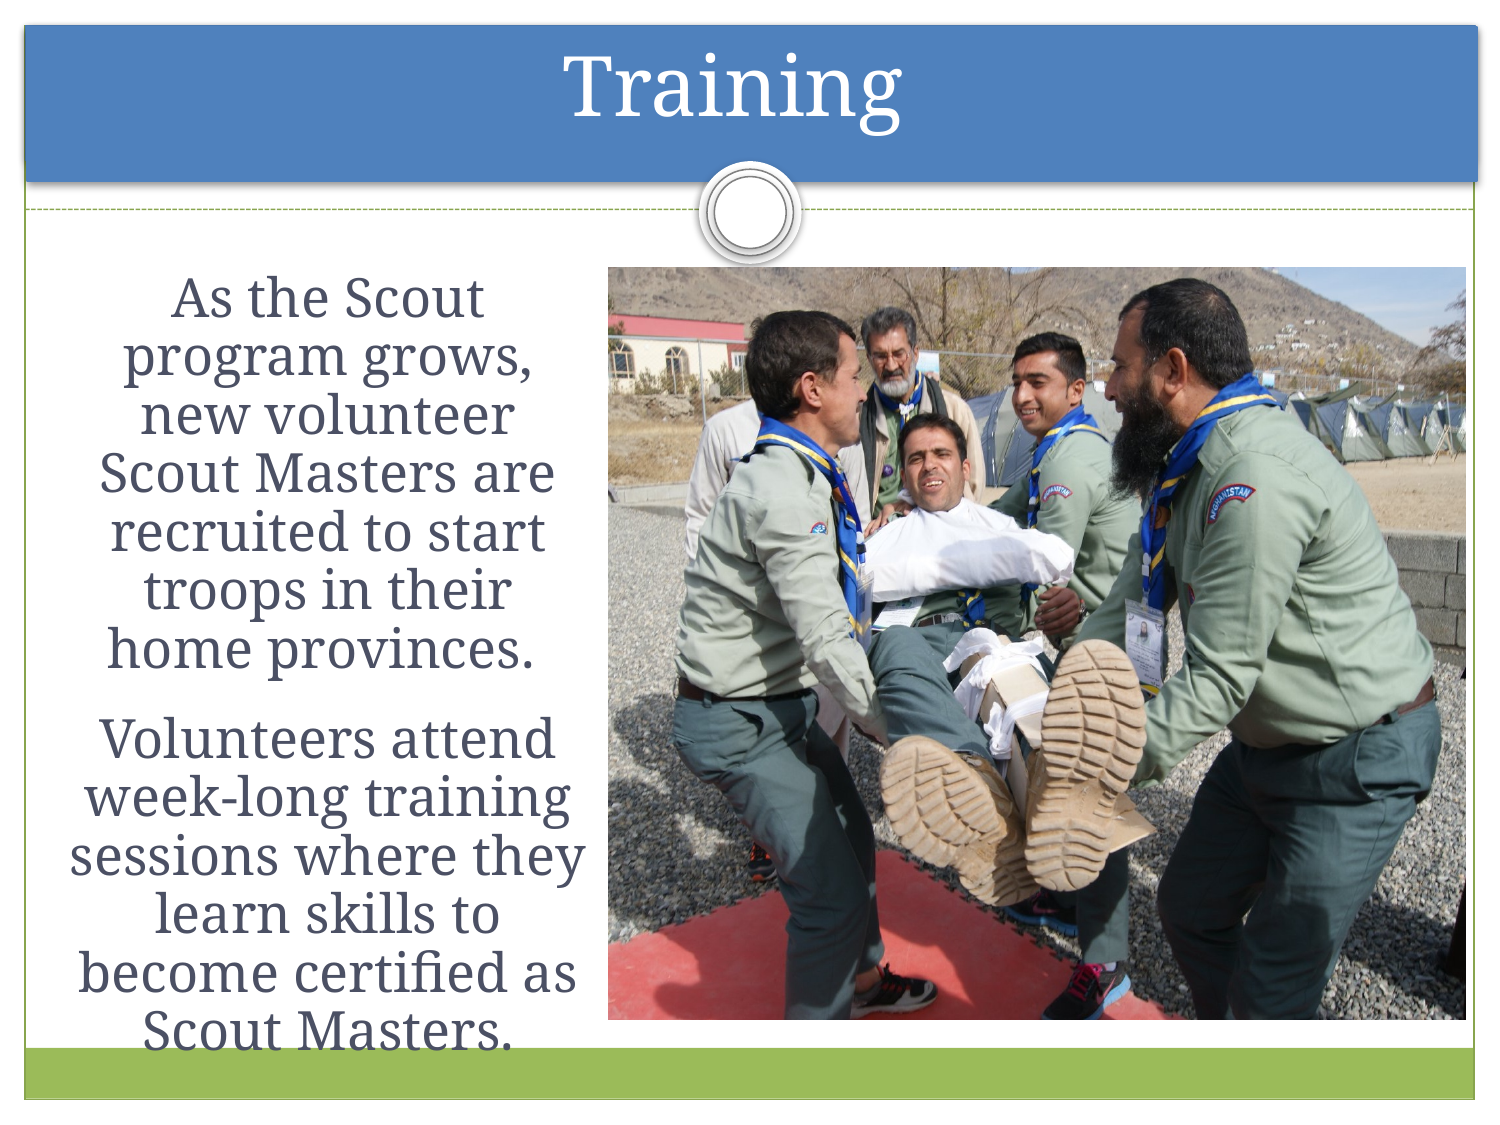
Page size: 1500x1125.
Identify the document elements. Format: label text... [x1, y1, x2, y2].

title Activities: Scout Master Training [80, 16, 1386, 142]
text_box [26, 26, 1478, 182]
list As the Scout program grows, new volunteer Scout Masters are recruited to start troops in their home provinces. Volunteers attend week-long training sessions where they learn skills to become certified as Scout Masters. [48, 263, 609, 1031]
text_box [699, 161, 801, 264]
picture [608, 267, 1466, 1020]
